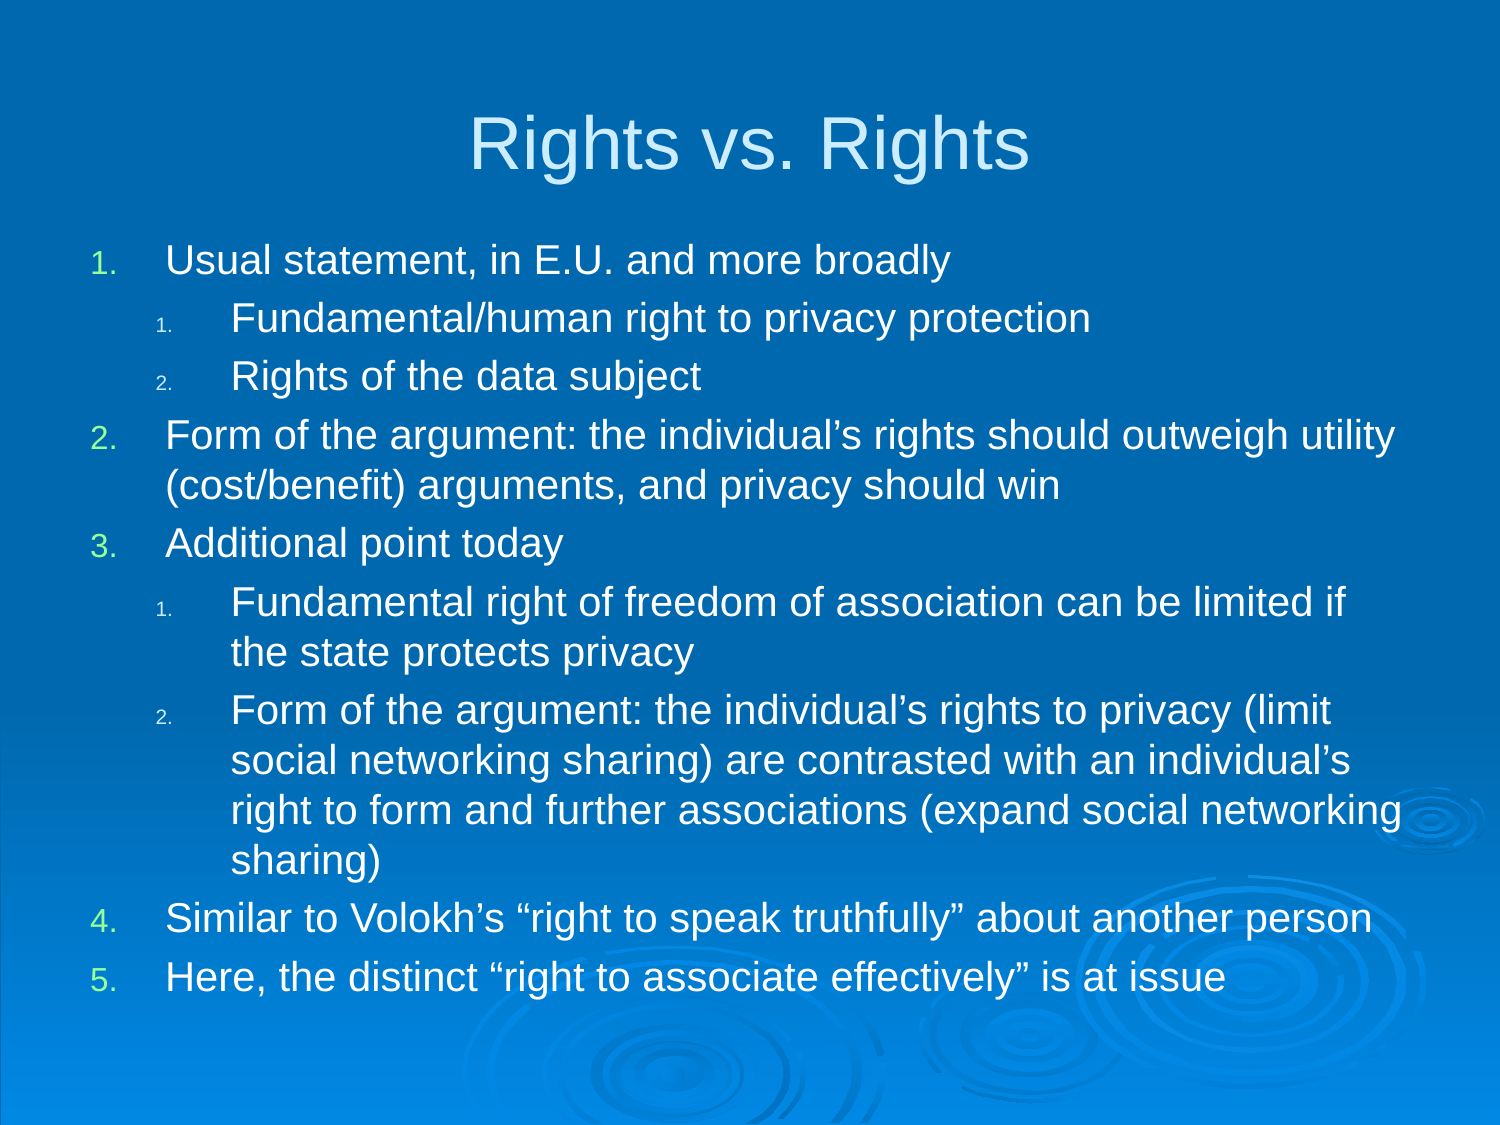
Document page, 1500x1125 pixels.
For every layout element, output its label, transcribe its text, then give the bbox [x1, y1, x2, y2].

list Usual statement, in E.U. and more broadly Fundamental/human right to privacy protection Rights of the data subject Form of the argument: the individual’s rights should outweigh utility (cost/benefit) arguments, and privacy should win Additional point today Fundamental right of freedom of association can be limited if the state protects privacy Form of the argument: the individual’s rights to privacy (limit social networking sharing) are contrasted with an individual’s right to form and further associations (expand social networking sharing) Similar to Volokh’s “right to speak truthfully” about another person Here, the distinct “right to associate effectively” is at issue [74, 224, 1426, 968]
title Rights vs. Rights [74, 45, 1426, 224]
